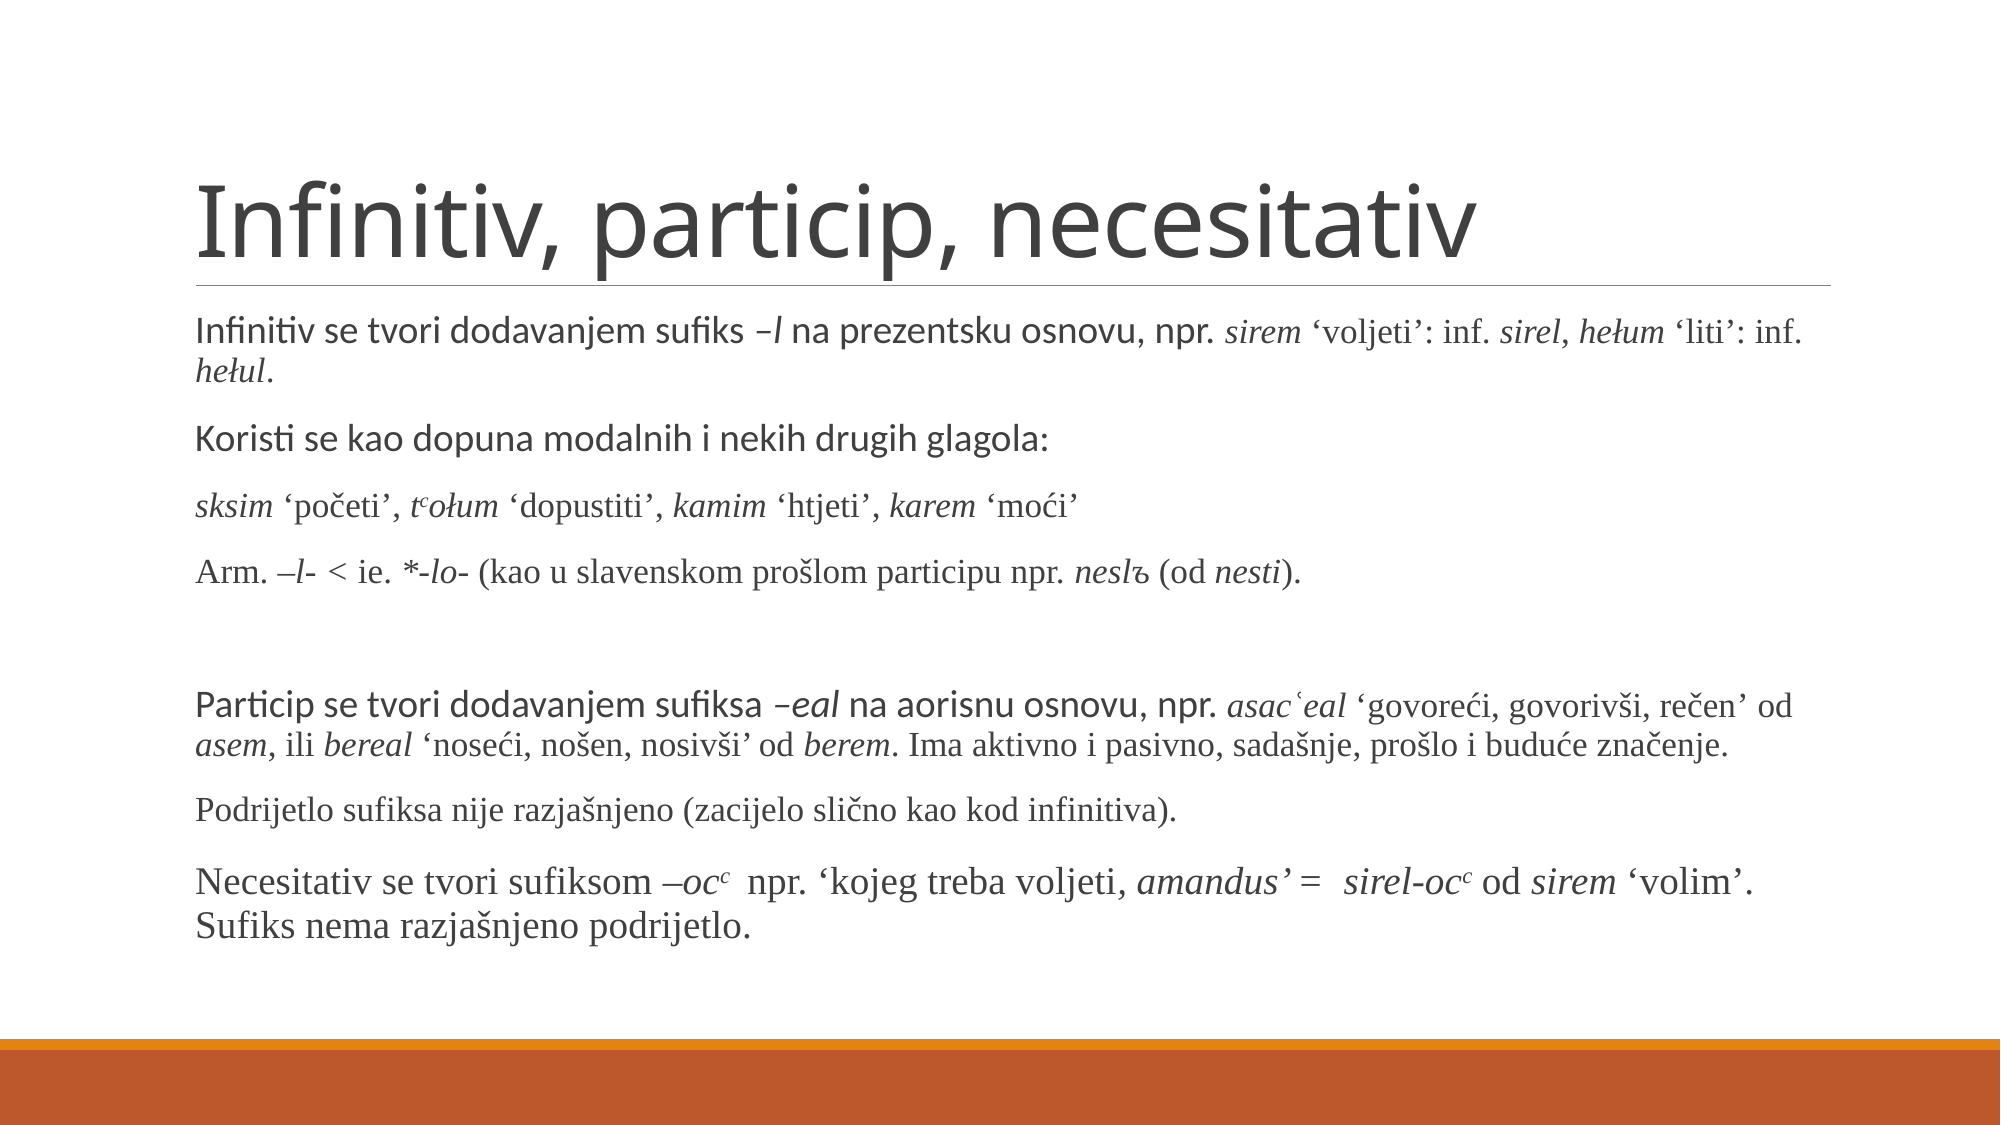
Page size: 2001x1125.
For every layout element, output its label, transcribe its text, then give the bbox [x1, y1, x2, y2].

title Infinitiv, particip, necesitativ [180, 47, 1830, 285]
list Infinitiv se tvori dodavanjem sufiks –l na prezentsku osnovu, npr. sirem ‘voljeti’: inf. sirel, hełum ‘liti’: inf. hełul. Koristi se kao dopuna modalnih i nekih drugih glagola: sksim ‘početi’, tcołum ‘dopustiti’, kamim ‘htjeti’, karem ‘moći’ Arm. –l- < ie. *-lo- (kao u slavenskom prošlom participu npr. neslъ (od nesti). Particip se tvori dodavanjem sufiksa –eal na aorisnu osnovu, npr. asacʿeal ‘govoreći, govorivši, rečen’ od asem, ili bereal ‘noseći, nošen, nosivši’ od berem. Ima aktivno i pasivno, sadašnje, prošlo i buduće značenje. Podrijetlo sufiksa nije razjašnjeno (zacijelo slično kao kod infinitiva). Necesitativ se tvori sufiksom –occ npr. ‘kojeg treba voljeti, amandus’ = sirel-occ od sirem ‘volim’. Sufiks nema razjašnjeno podrijetlo. [180, 302, 1830, 963]
